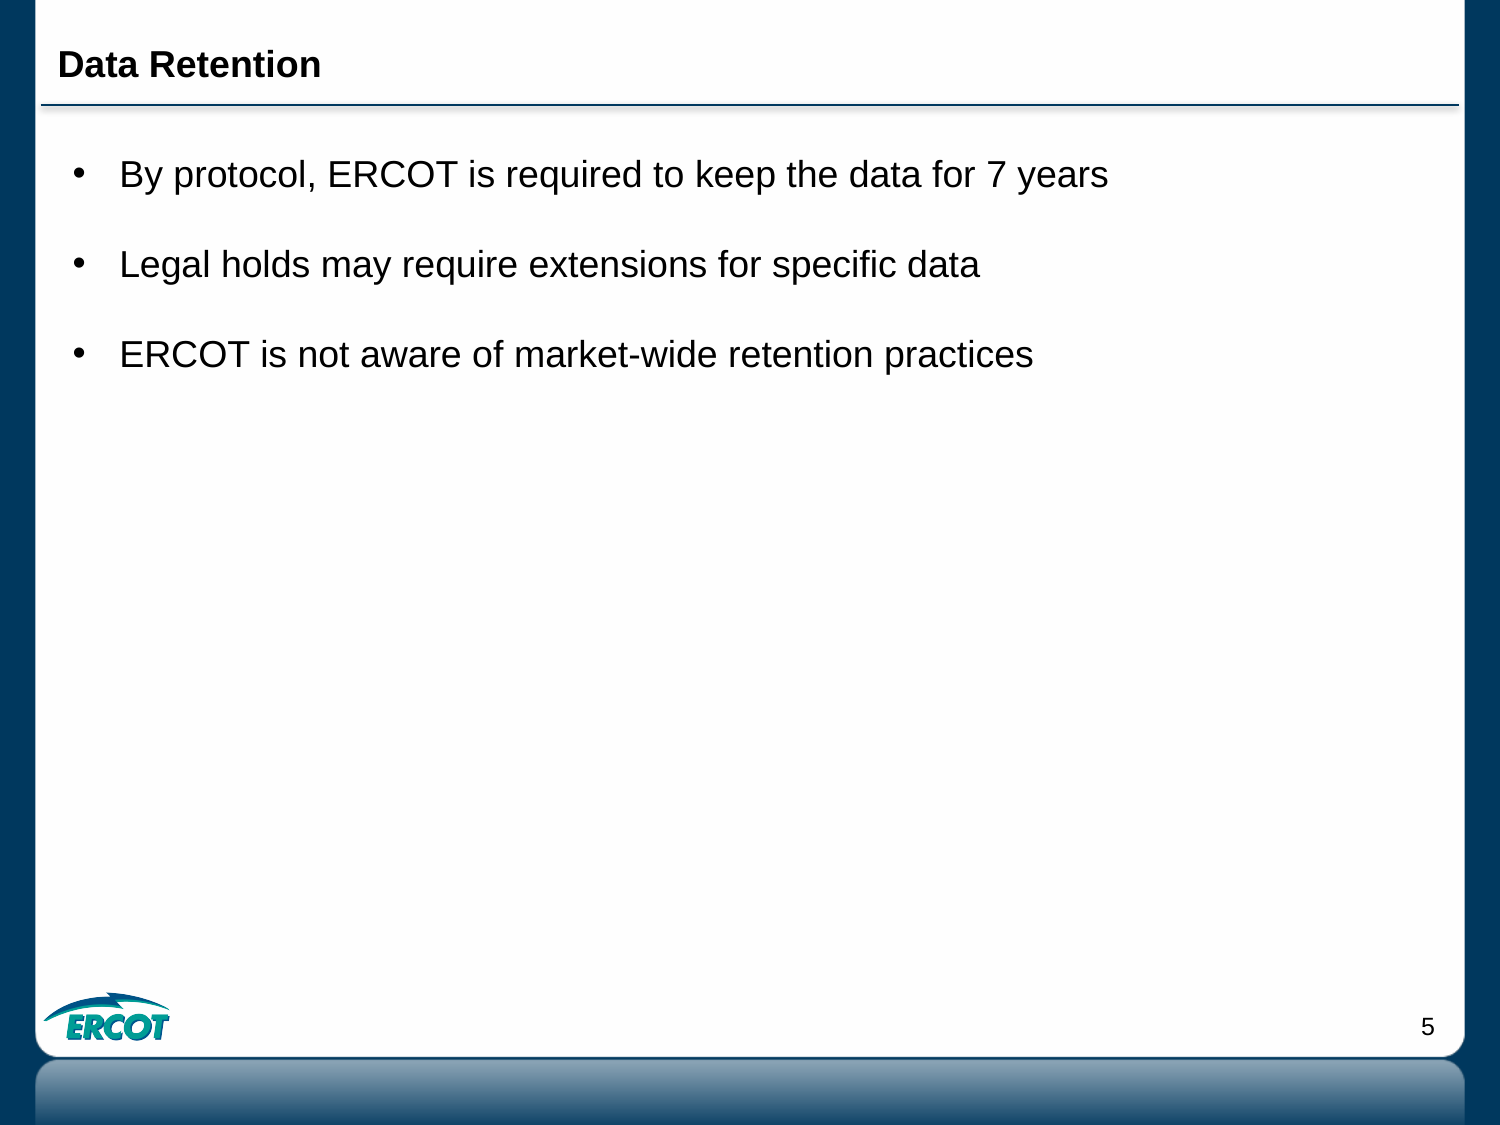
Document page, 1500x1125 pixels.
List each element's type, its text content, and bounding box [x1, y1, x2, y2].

text_box By protocol, ERCOT is required to keep the data for 7 years Legal holds may require extensions for specific data ERCOT is not aware of market-wide retention practices [57, 142, 1424, 472]
title Data Retention [42, 25, 1454, 99]
picture [35, 0, 1465, 1125]
